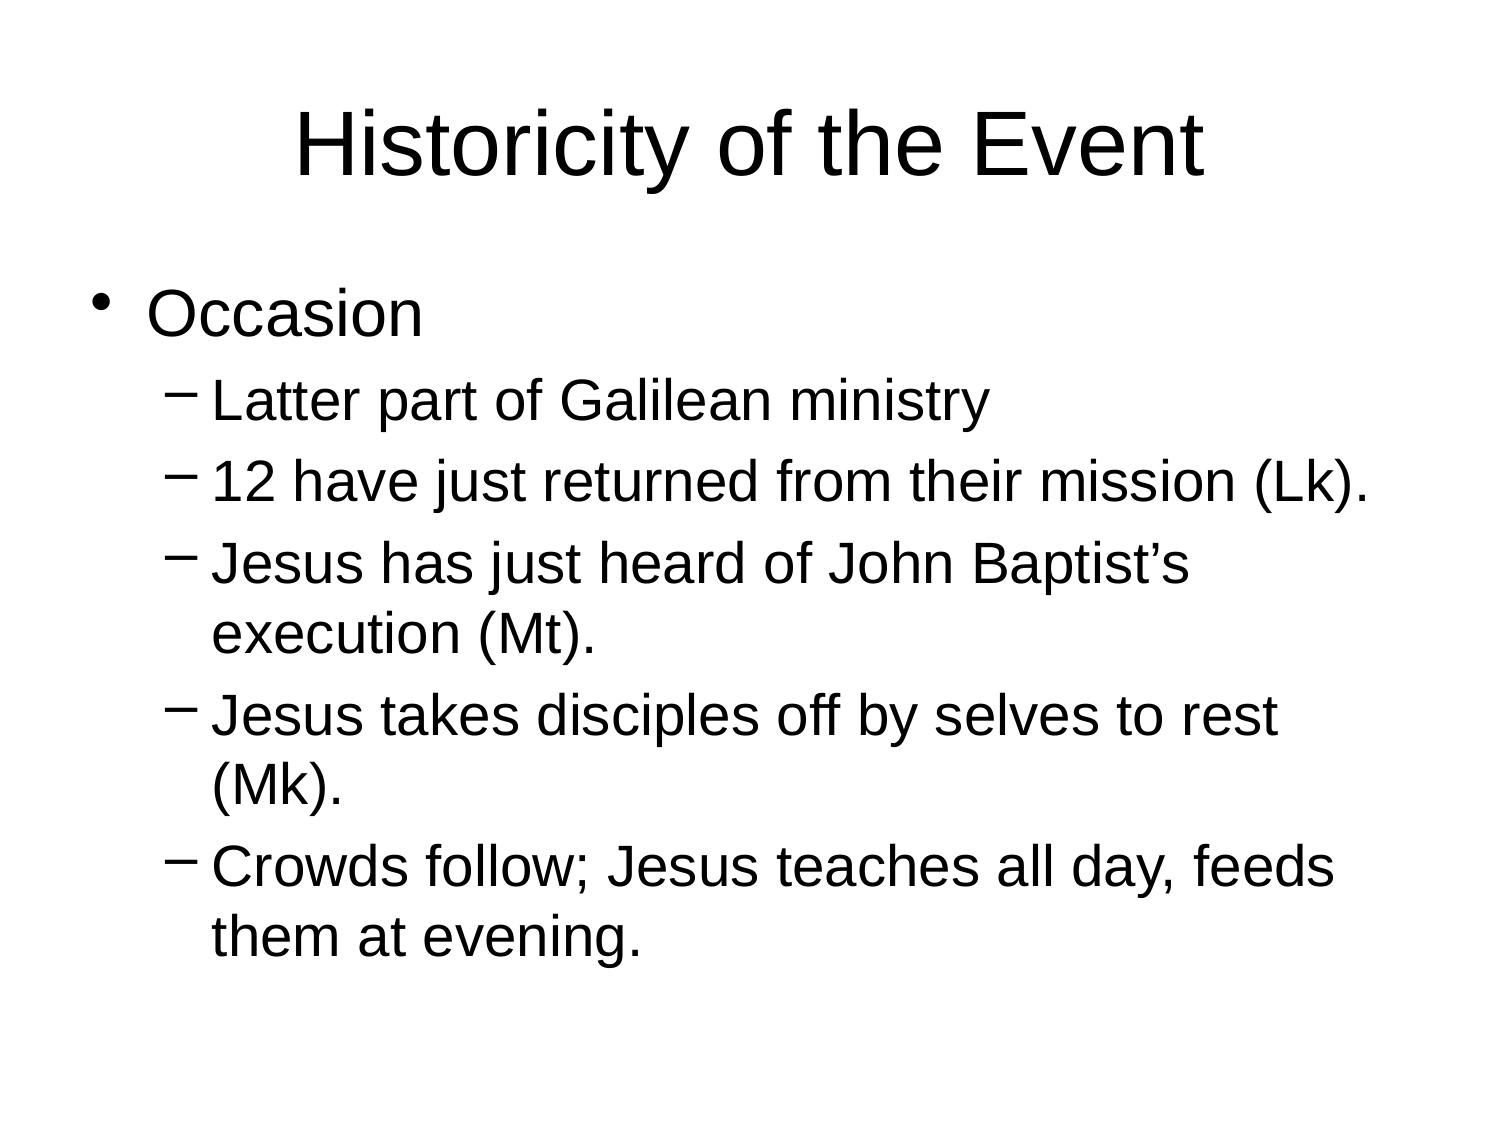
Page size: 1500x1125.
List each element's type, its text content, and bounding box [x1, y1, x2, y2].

list Occasion Latter part of Galilean ministry 12 have just returned from their mission (Lk). Jesus has just heard of John Baptist’s execution (Mt). Jesus takes disciples off by selves to rest (Mk). Crowds follow; Jesus teaches all day, feeds them at evening. [75, 262, 1425, 1005]
title Historicity of the Event [75, 45, 1425, 233]
